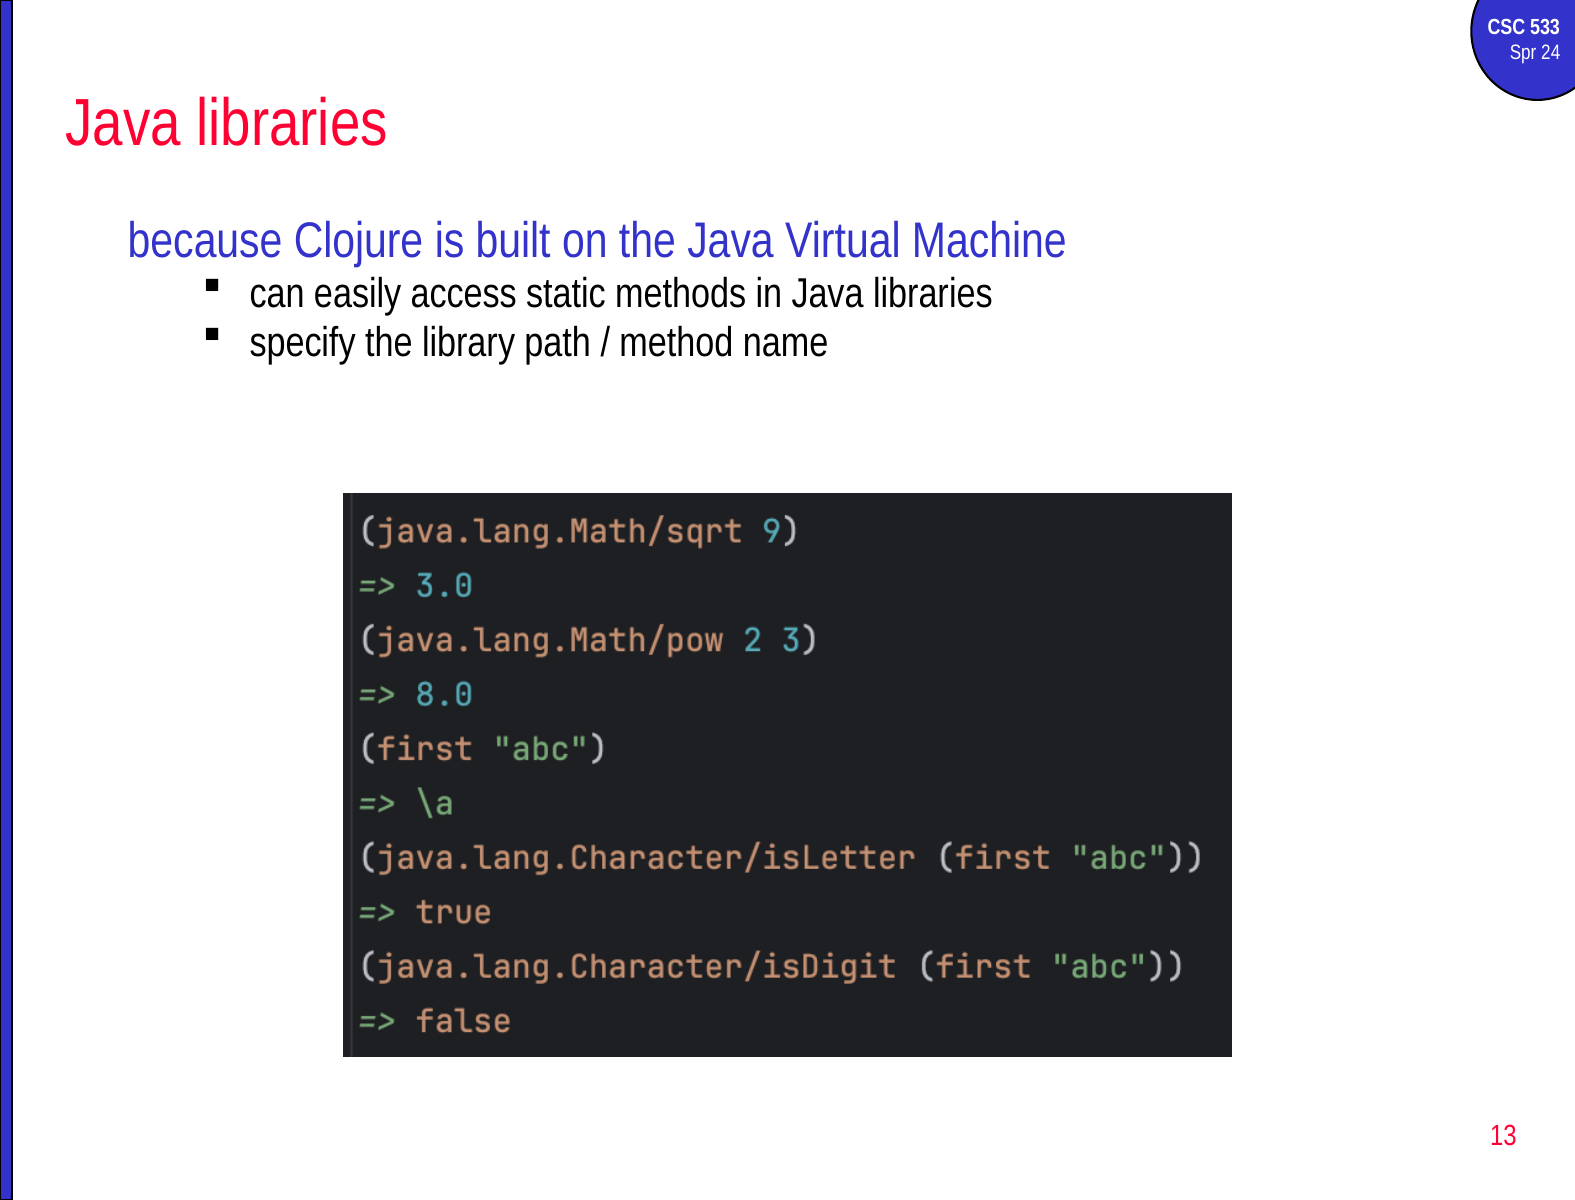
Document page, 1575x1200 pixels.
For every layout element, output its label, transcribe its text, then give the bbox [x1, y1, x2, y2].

slide_number 13 [1203, 1092, 1532, 1174]
title Java libraries [50, 62, 1538, 175]
picture [343, 493, 1232, 1057]
list because Clojure is built on the Java Virtual Machine can easily access static methods in Java libraries specify the library path / method name [112, 200, 1541, 425]
